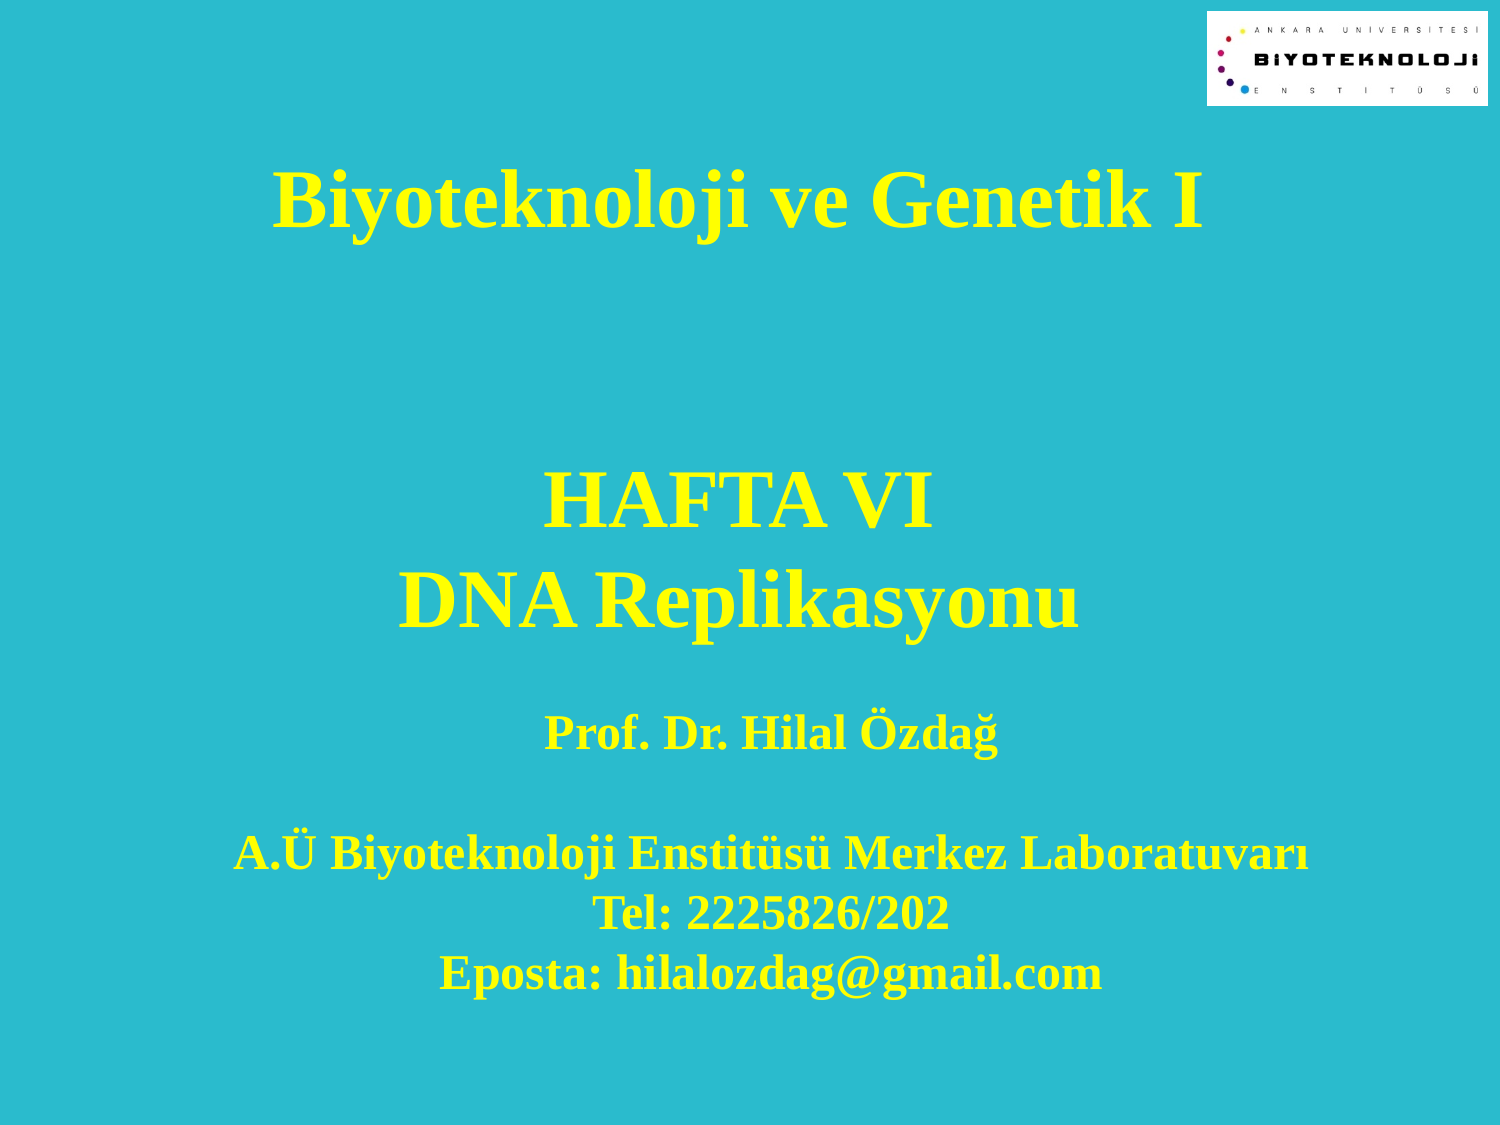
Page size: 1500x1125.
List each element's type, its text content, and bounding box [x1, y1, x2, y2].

title Biyoteknoloji ve Genetik I HAFTA VI DNA Replikasyonu [35, 140, 1444, 649]
text_box Prof. Dr. Hilal Özdağ A.Ü Biyoteknoloji Enstitüsü Merkez Laboratuvarı Tel: 2225826/202 Eposta: hilalozdag@gmail.com [218, 692, 1326, 1008]
picture [1206, 11, 1488, 106]
